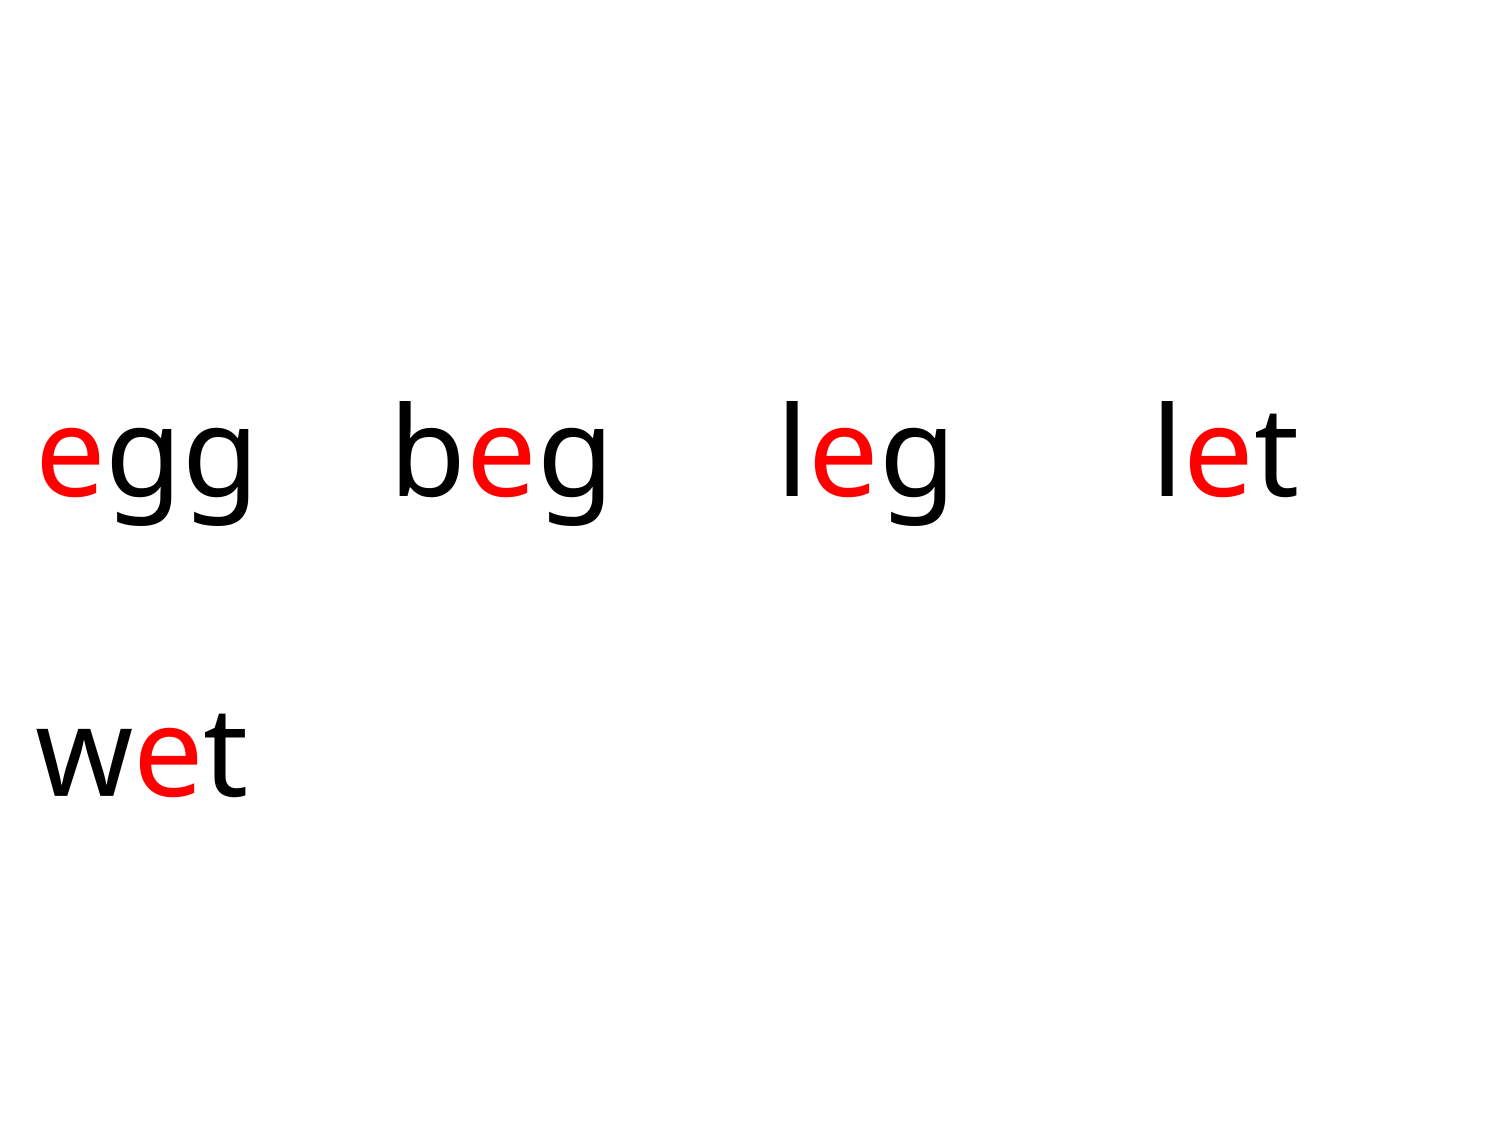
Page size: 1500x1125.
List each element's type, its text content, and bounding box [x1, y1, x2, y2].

text_box egg beg leg let wet [20, 14, 1490, 1125]
